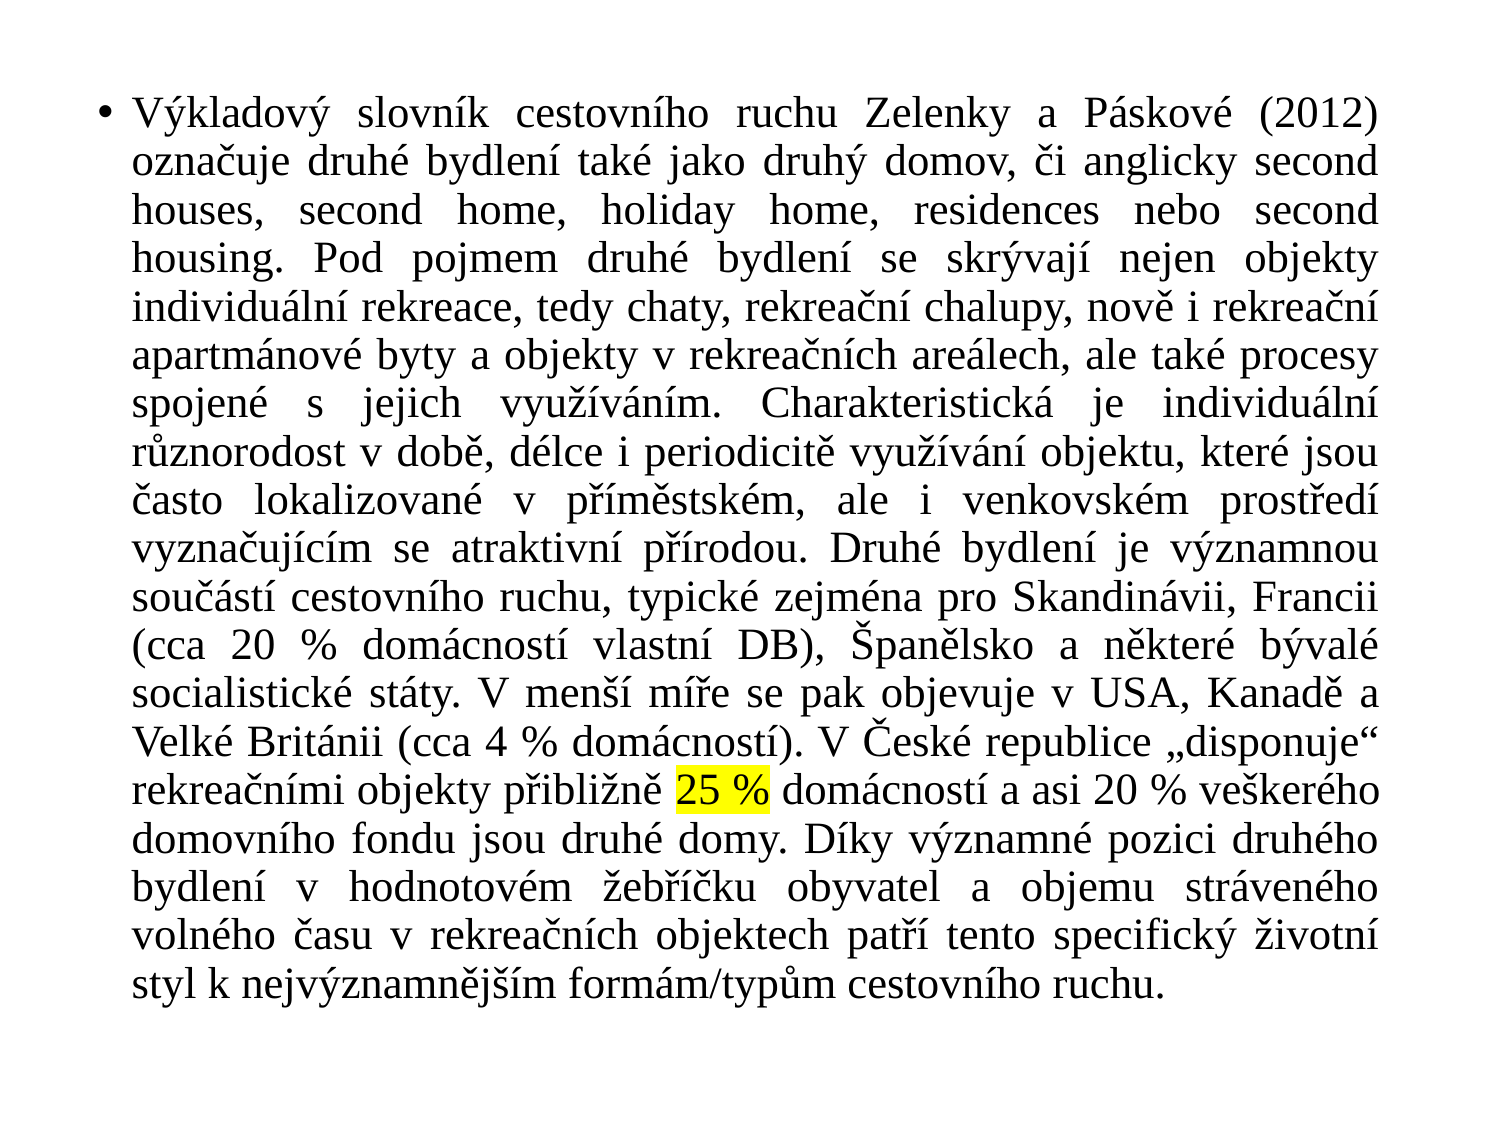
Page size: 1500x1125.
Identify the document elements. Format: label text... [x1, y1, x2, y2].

list Výkladový slovník cestovního ruchu Zelenky a Páskové (2012) označuje druhé bydlení také jako druhý domov, či anglicky second houses, second home, holiday home, residences nebo second housing. Pod pojmem druhé bydlení se skrývají nejen objekty individuální rekreace, tedy chaty, rekreační chalupy, nově i rekreační apartmánové byty a objekty v rekreačních areálech, ale také procesy spojené s jejich využíváním. Charakteristická je individuální různorodost v době, délce i periodicitě využívání objektu, které jsou často lokalizované v příměstském, ale i venkovském prostředí vyznačujícím se atraktivní přírodou. Druhé bydlení je významnou součástí cestovního ruchu, typické zejména pro Skandinávii, Francii (cca 20 % domácností vlastní DB), Španělsko a některé bývalé socialistické státy. V menší míře se pak objevuje v USA, Kanadě a Velké Británii (cca 4 % domácností). V České republice „disponuje“ rekreačními objekty přibližně 25 % domácností a asi 20 % veškerého domovního fondu jsou druhé domy. Díky významné pozici druhého bydlení v hodnotovém žebříčku obyvatel a objemu stráveného volného času v rekreačních objektech patří tento specifický životní styl k nejvýznamnějším formám/typům cestovního ruchu. [82, 81, 1397, 1063]
